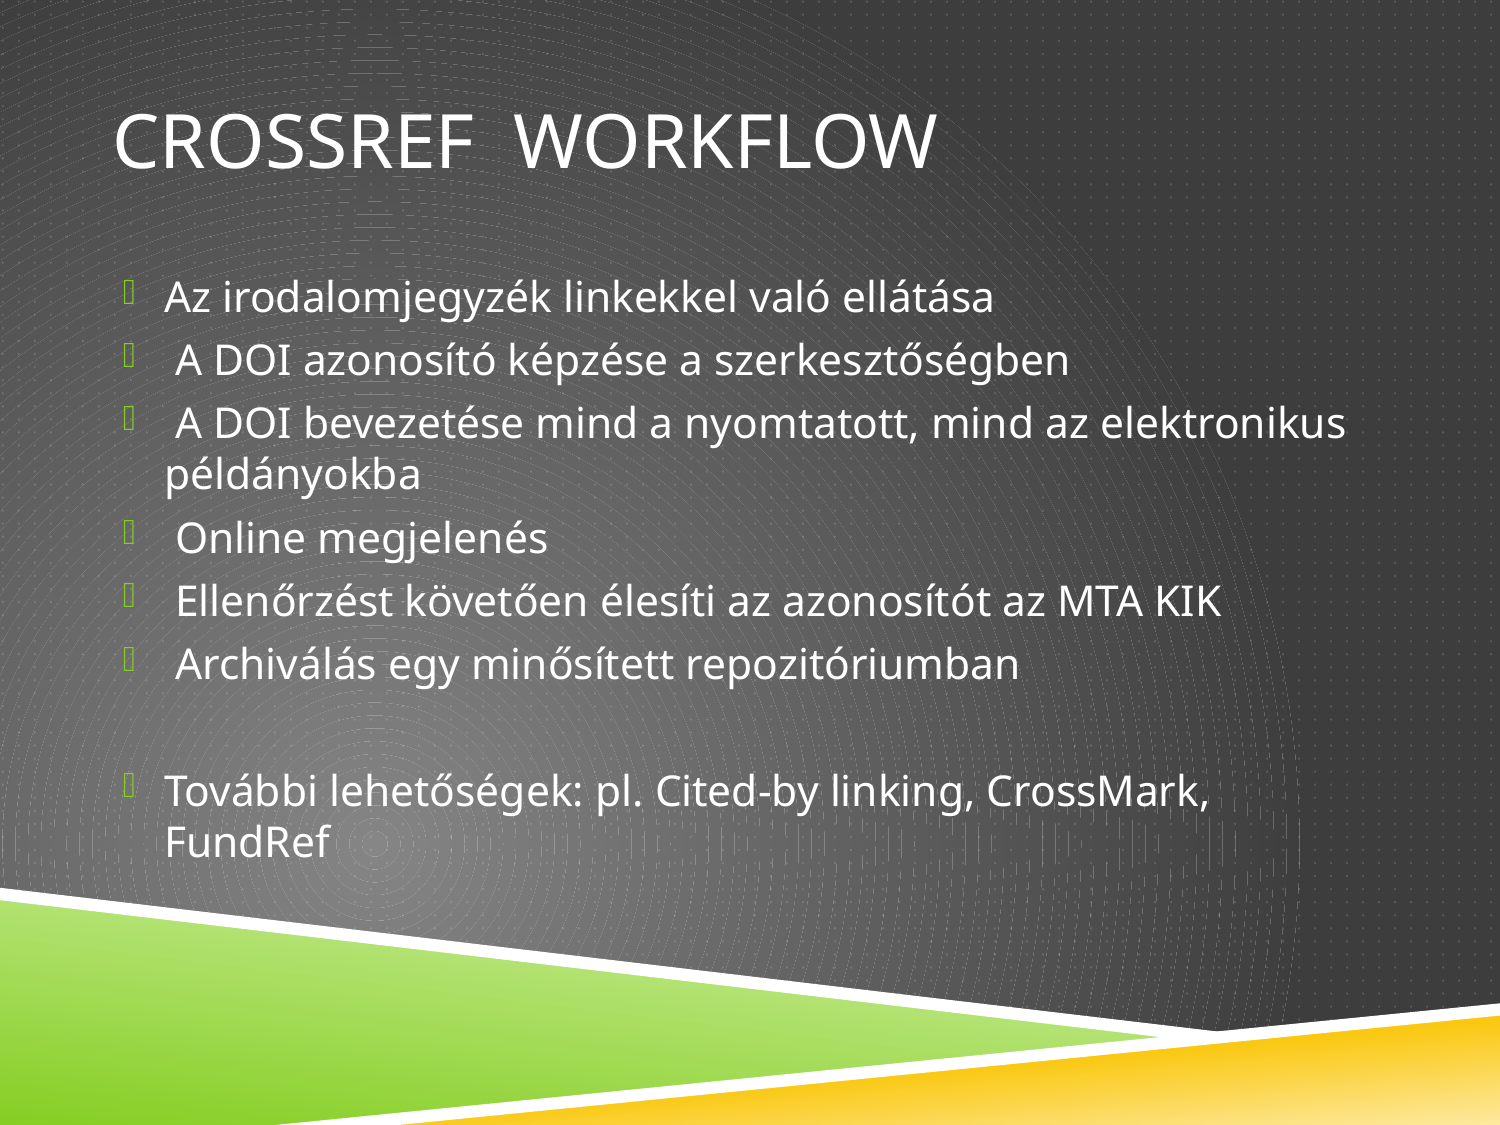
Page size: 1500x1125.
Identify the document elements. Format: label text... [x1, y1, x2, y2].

title Crossref workflow [112, 45, 1388, 233]
list Az irodalomjegyzék linkekkel való ellátása A DOI azonosító képzése a szerkesztőségben A DOI bevezetése mind a nyomtatott, mind az elektronikus példányokba Online megjelenés Ellenőrzést követően élesíti az azonosítót az MTA KIK Archiválás egy minősített repozitóriumban További lehetőségek: pl. Cited-by linking, CrossMark, FundRef [112, 262, 1388, 875]
